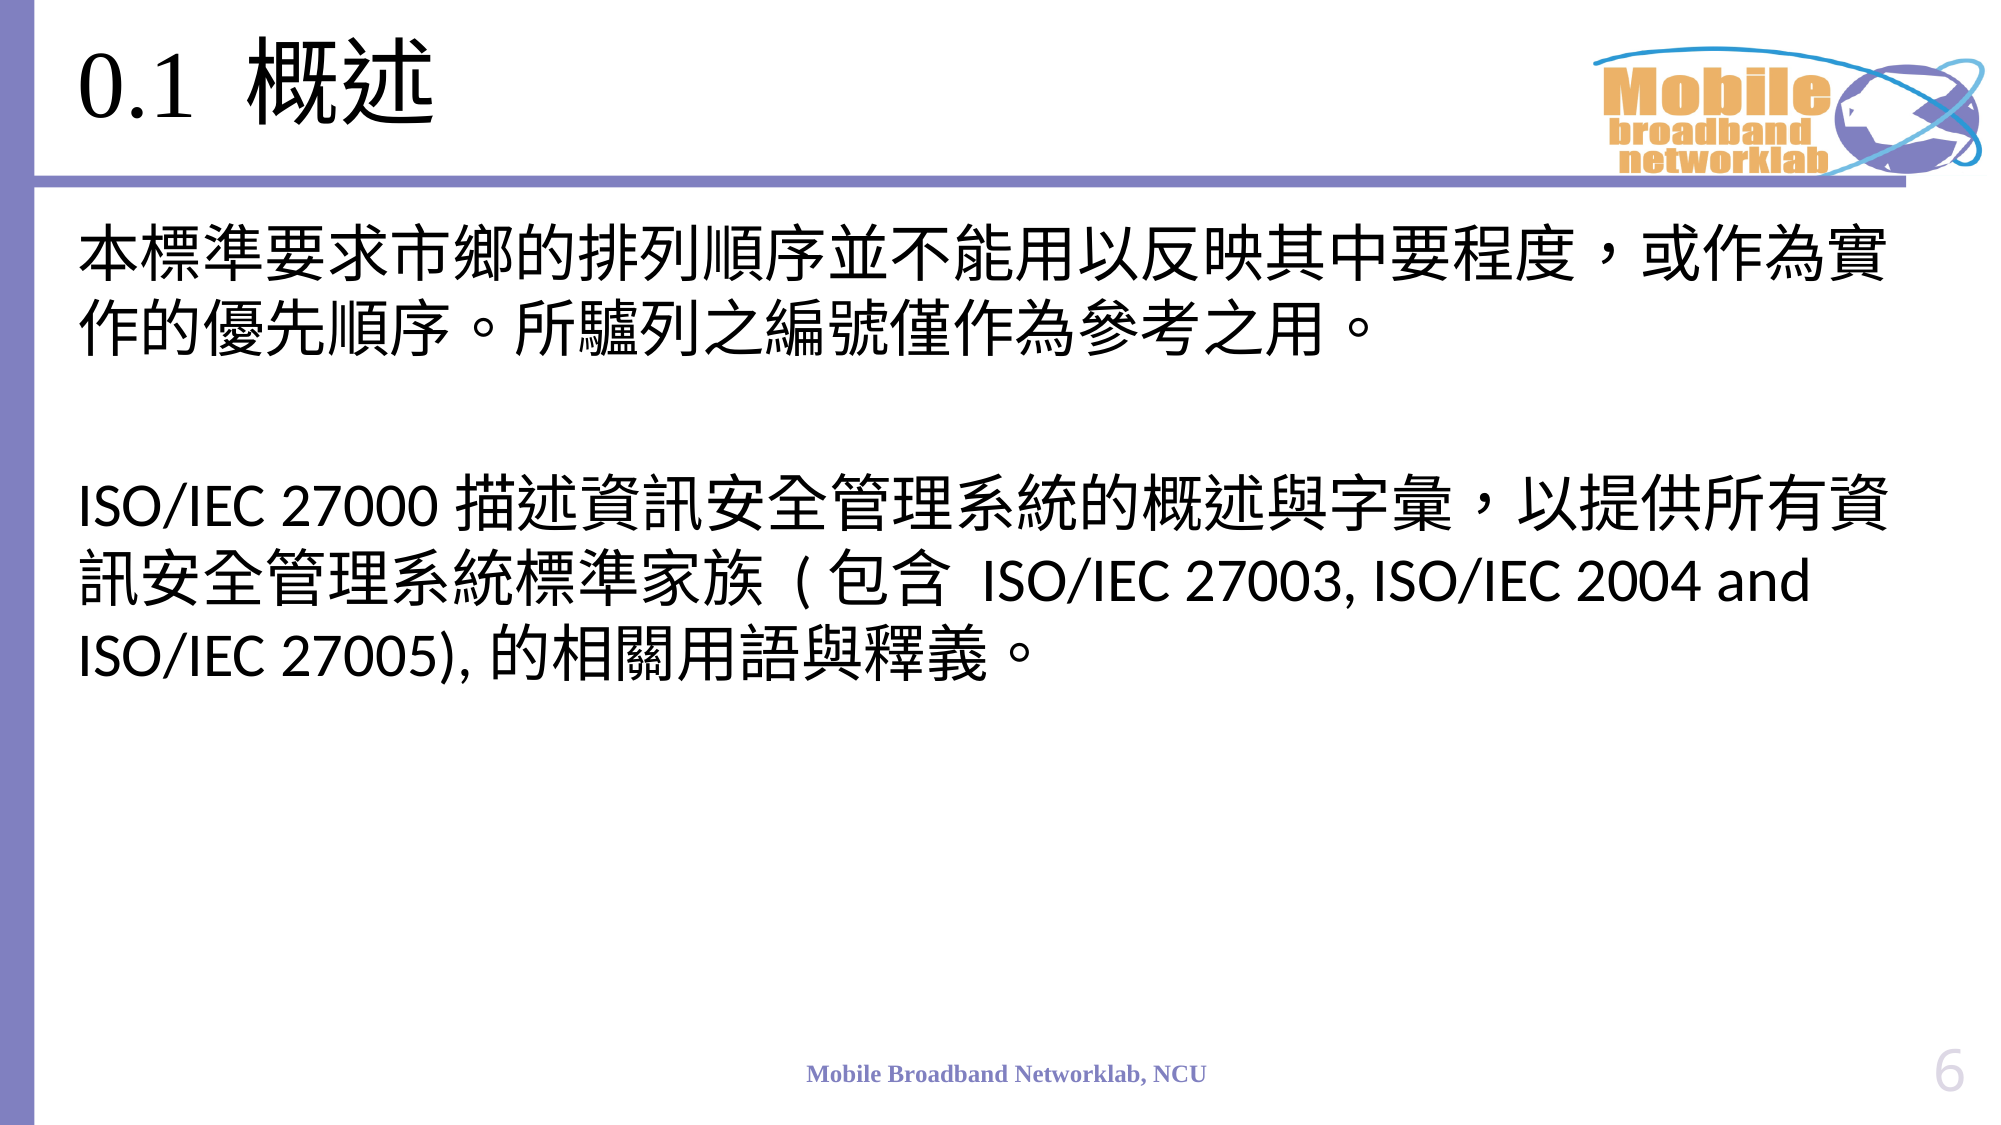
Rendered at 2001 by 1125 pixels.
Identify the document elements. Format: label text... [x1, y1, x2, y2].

list 本標準要求市鄉的排列順序並不能用以反映其中要程度，或作為實作的優先順序。所驢列之編號僅作為參考之用。 ISO/IEC 27000描述資訊安全管理系統的概述與字彙，以提供所有資訊安全管理系統標準家族 (包含 ISO/IEC 27003, ISO/IEC 2004 and ISO/IEC 27005),的相關用語與釋義。 [62, 206, 1956, 950]
picture [1941, 46, 1987, 176]
title 0.1 概述 [62, 21, 1941, 177]
slide_number 6 [1515, 1042, 1983, 1103]
